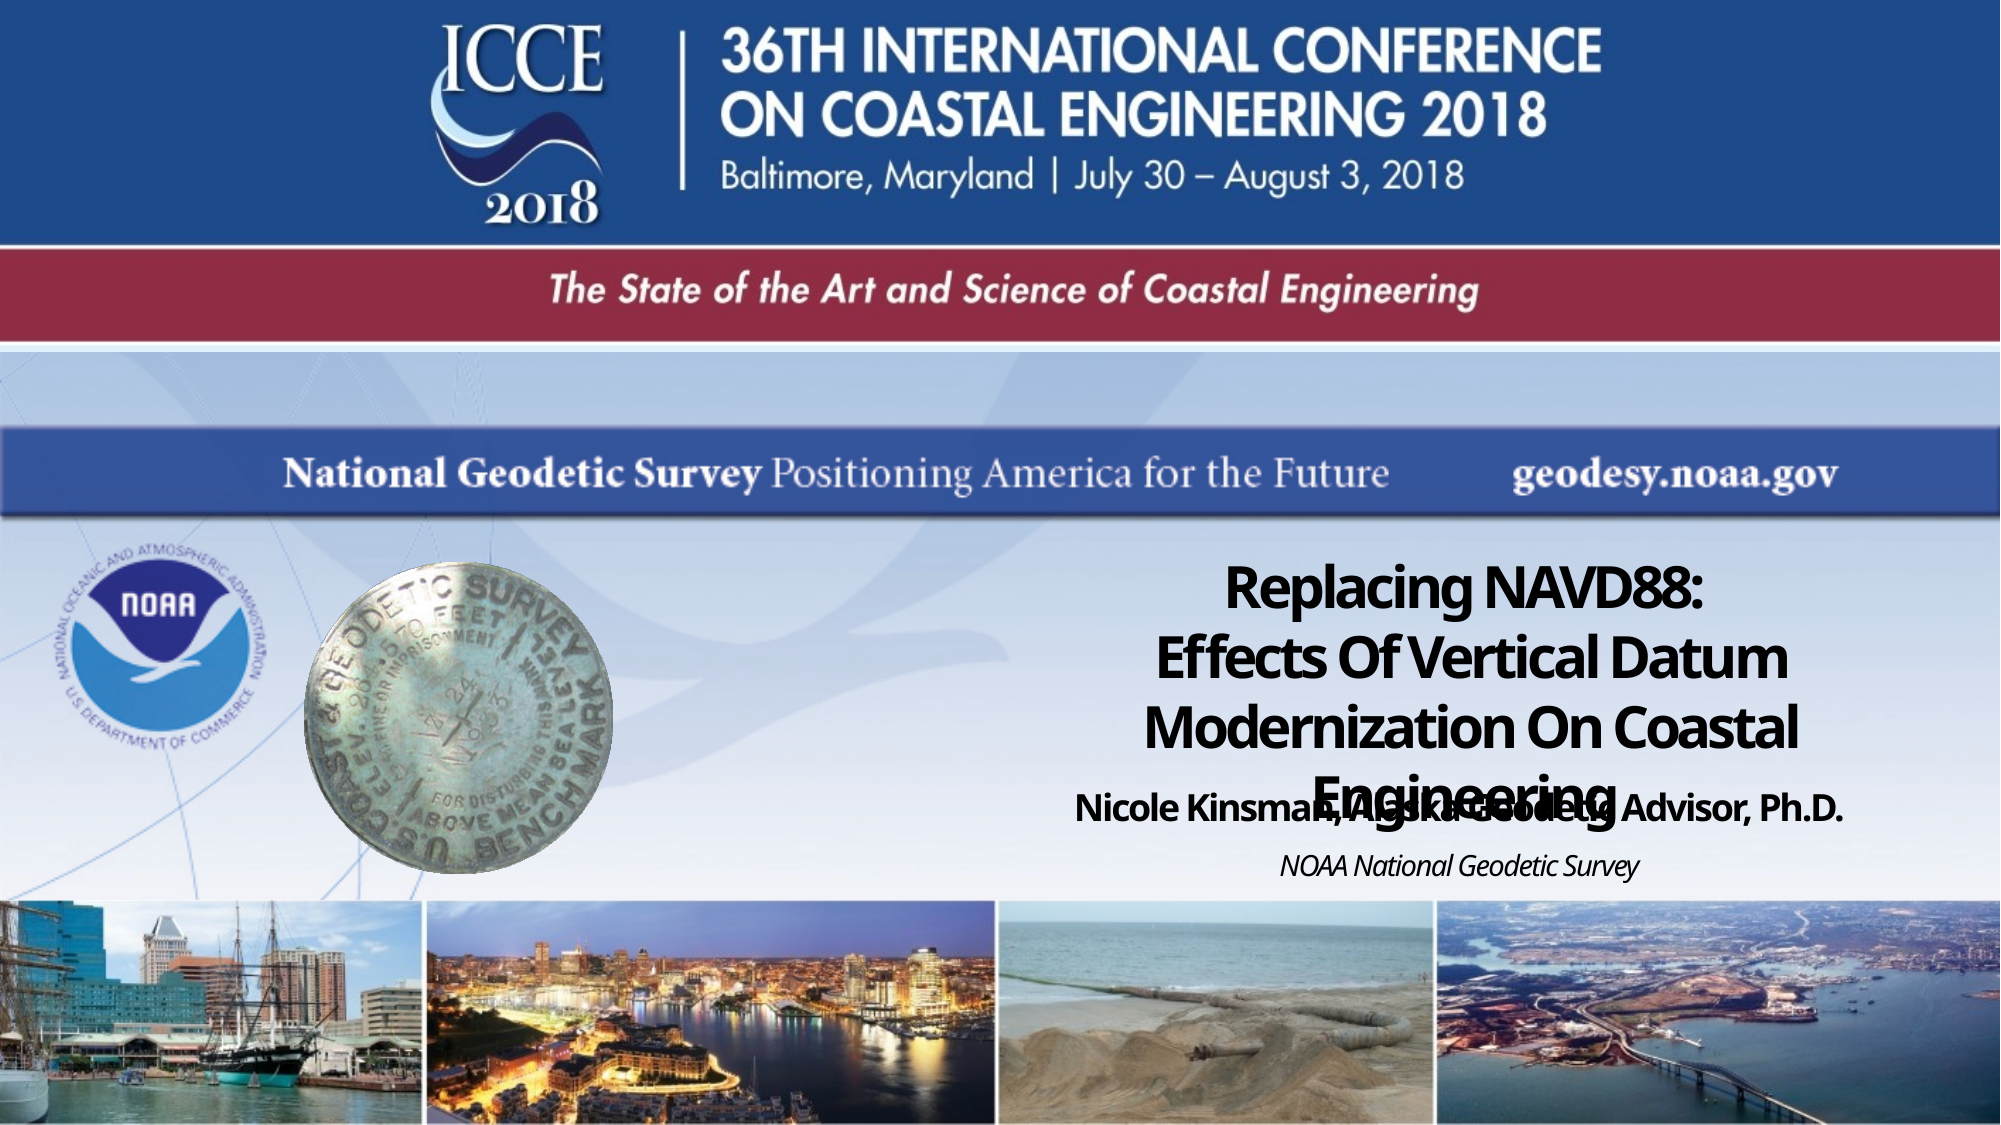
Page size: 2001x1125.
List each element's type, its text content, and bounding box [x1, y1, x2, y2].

text_box Nicole Kinsman, Alaska Geodetic Advisor, Ph.D. NOAA National Geodetic Survey [1024, 911, 1892, 957]
picture [0, 0, 2000, 1125]
